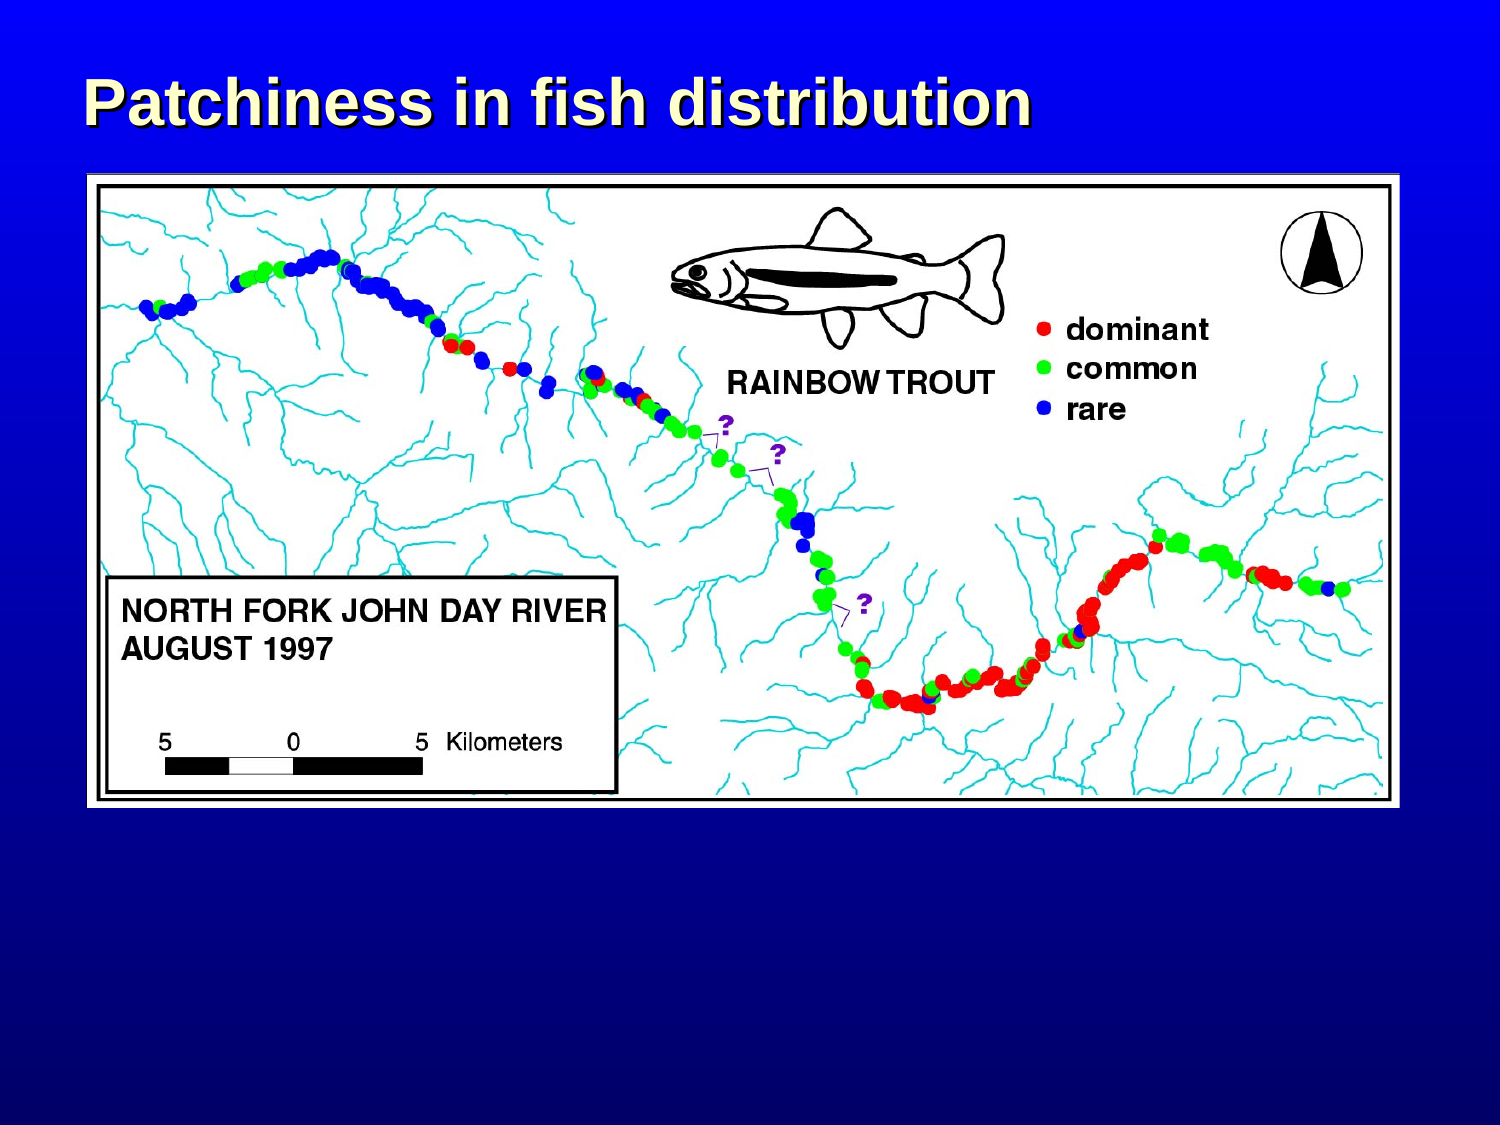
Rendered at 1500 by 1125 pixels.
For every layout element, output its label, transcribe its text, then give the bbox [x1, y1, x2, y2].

text_box Patchiness in fish distribution [68, 51, 1407, 147]
picture [86, 173, 1400, 807]
